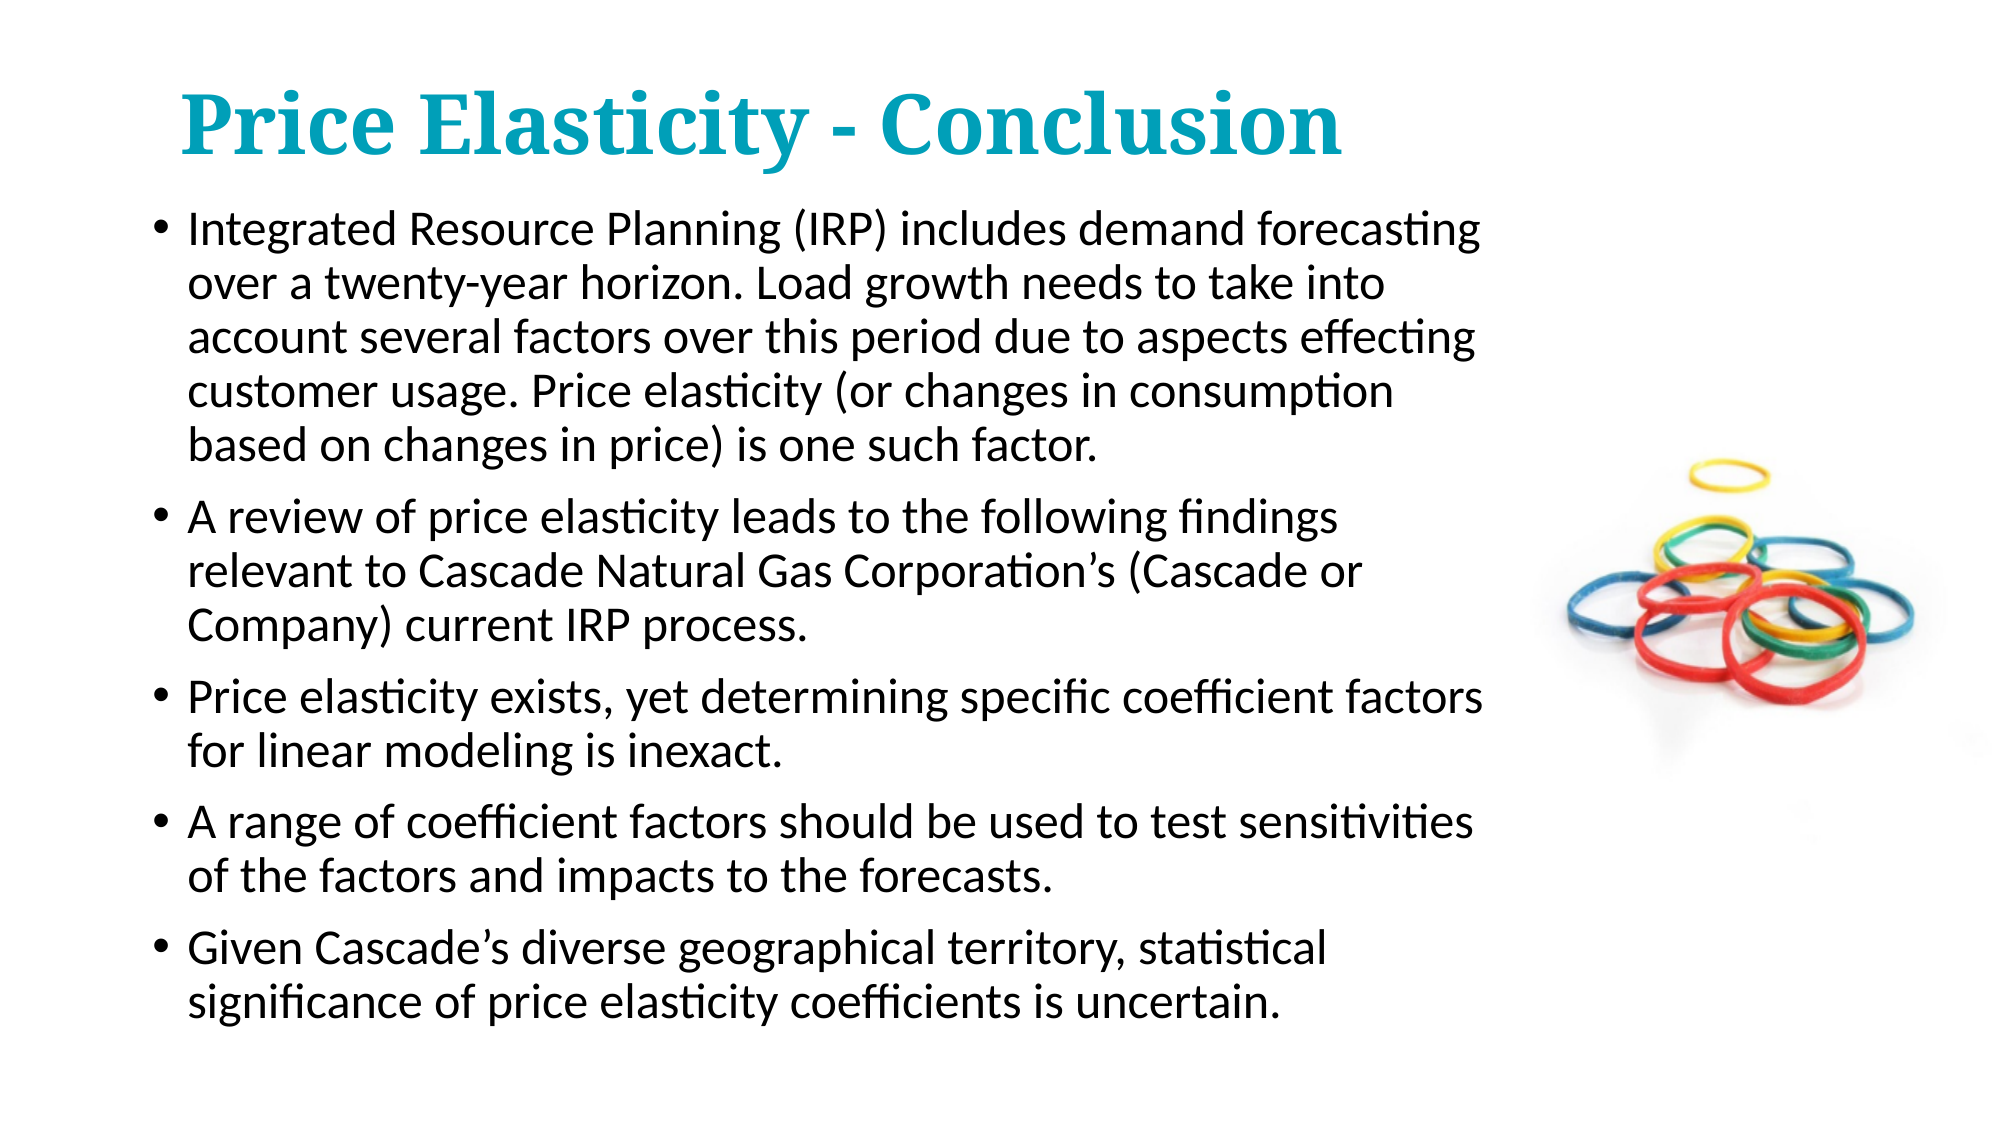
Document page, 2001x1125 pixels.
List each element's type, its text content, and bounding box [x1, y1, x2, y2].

title Price Elasticity - Conclusion [165, 59, 1863, 195]
picture [1502, 343, 2000, 855]
list Integrated Resource Planning (IRP) includes demand forecasting over a twenty-year horizon. Load growth needs to take into account several factors over this period due to aspects effecting customer usage. Price elasticity (or changes in consumption based on changes in price) is one such factor. A review of price elasticity leads to the following findings relevant to Cascade Natural Gas Corporation’s (Cascade or Company) current IRP process. Price elasticity exists, yet determining specific coefficient factors for linear modeling is inexact. A range of coefficient factors should be used to test sensitivities of the factors and impacts to the forecasts. Given Cascade’s diverse geographical territory, statistical significance of price elasticity coefficients is uncertain. [137, 194, 1503, 1056]
